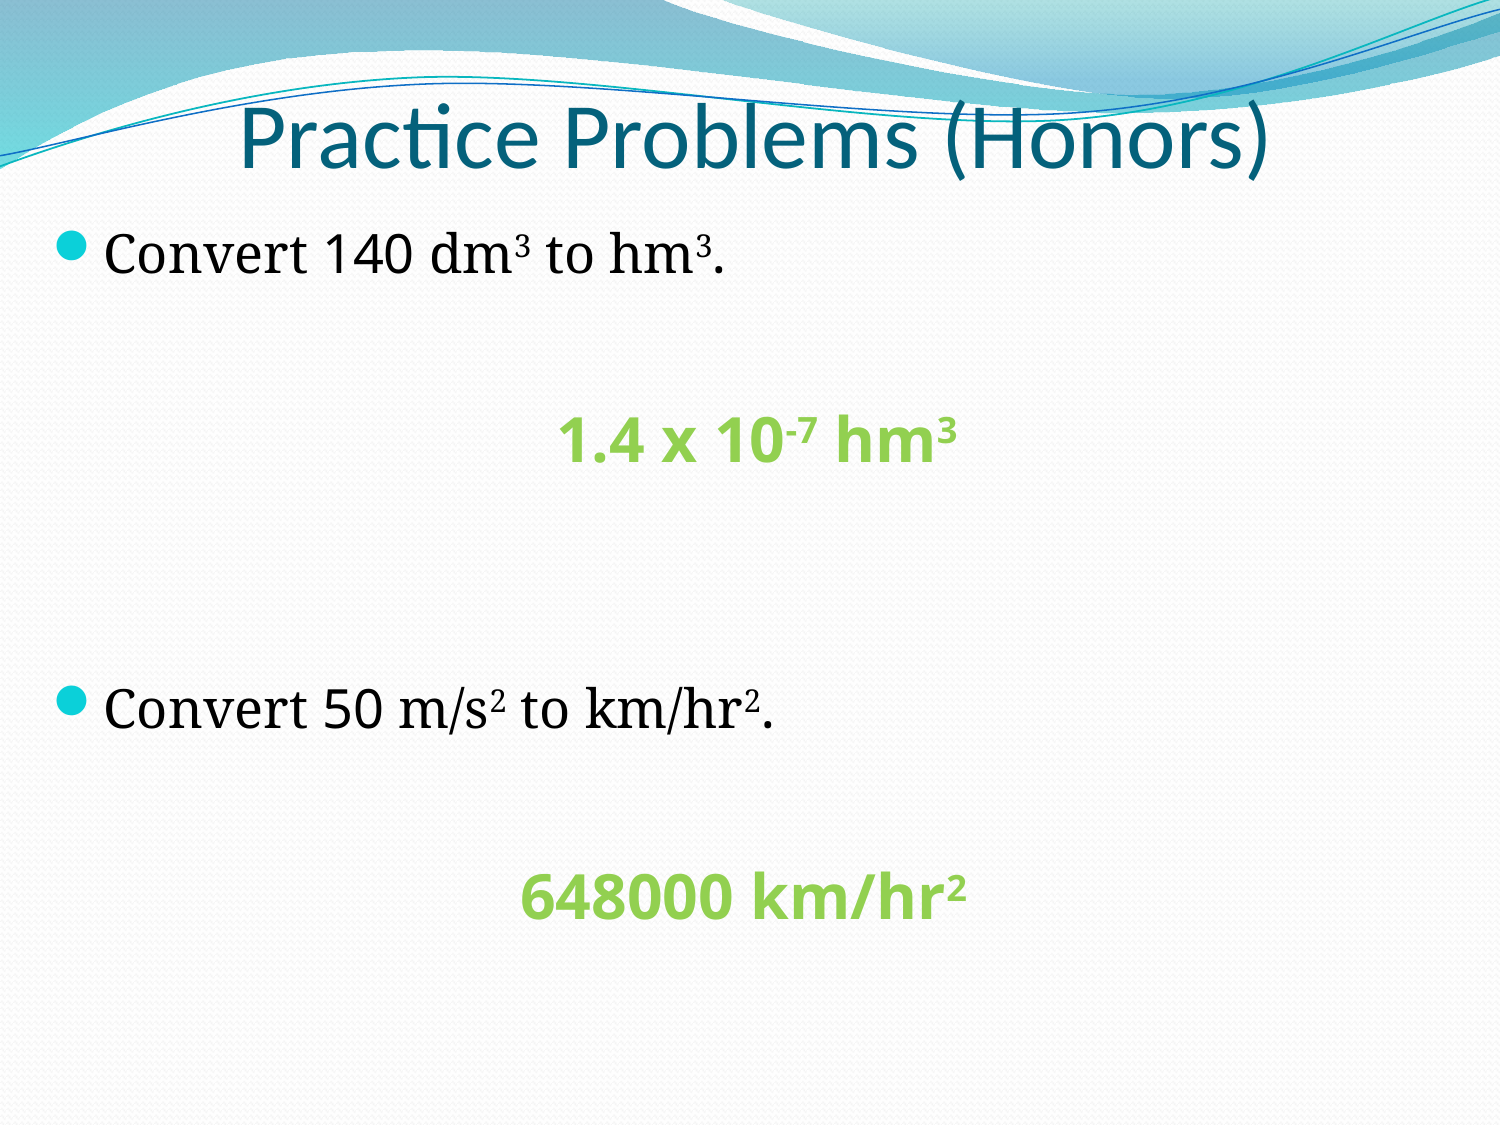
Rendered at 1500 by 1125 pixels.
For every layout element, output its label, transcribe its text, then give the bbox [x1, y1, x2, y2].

text_box 648000 km/hr2 [505, 849, 982, 940]
list Convert 140 dm3 to hm3. Convert 50 m/s2 to km/hr2. [37, 212, 1475, 1100]
title Practice Problems (Honors) [37, 37, 1475, 188]
text_box 1.4 x 10-7 hm3 [541, 392, 973, 483]
